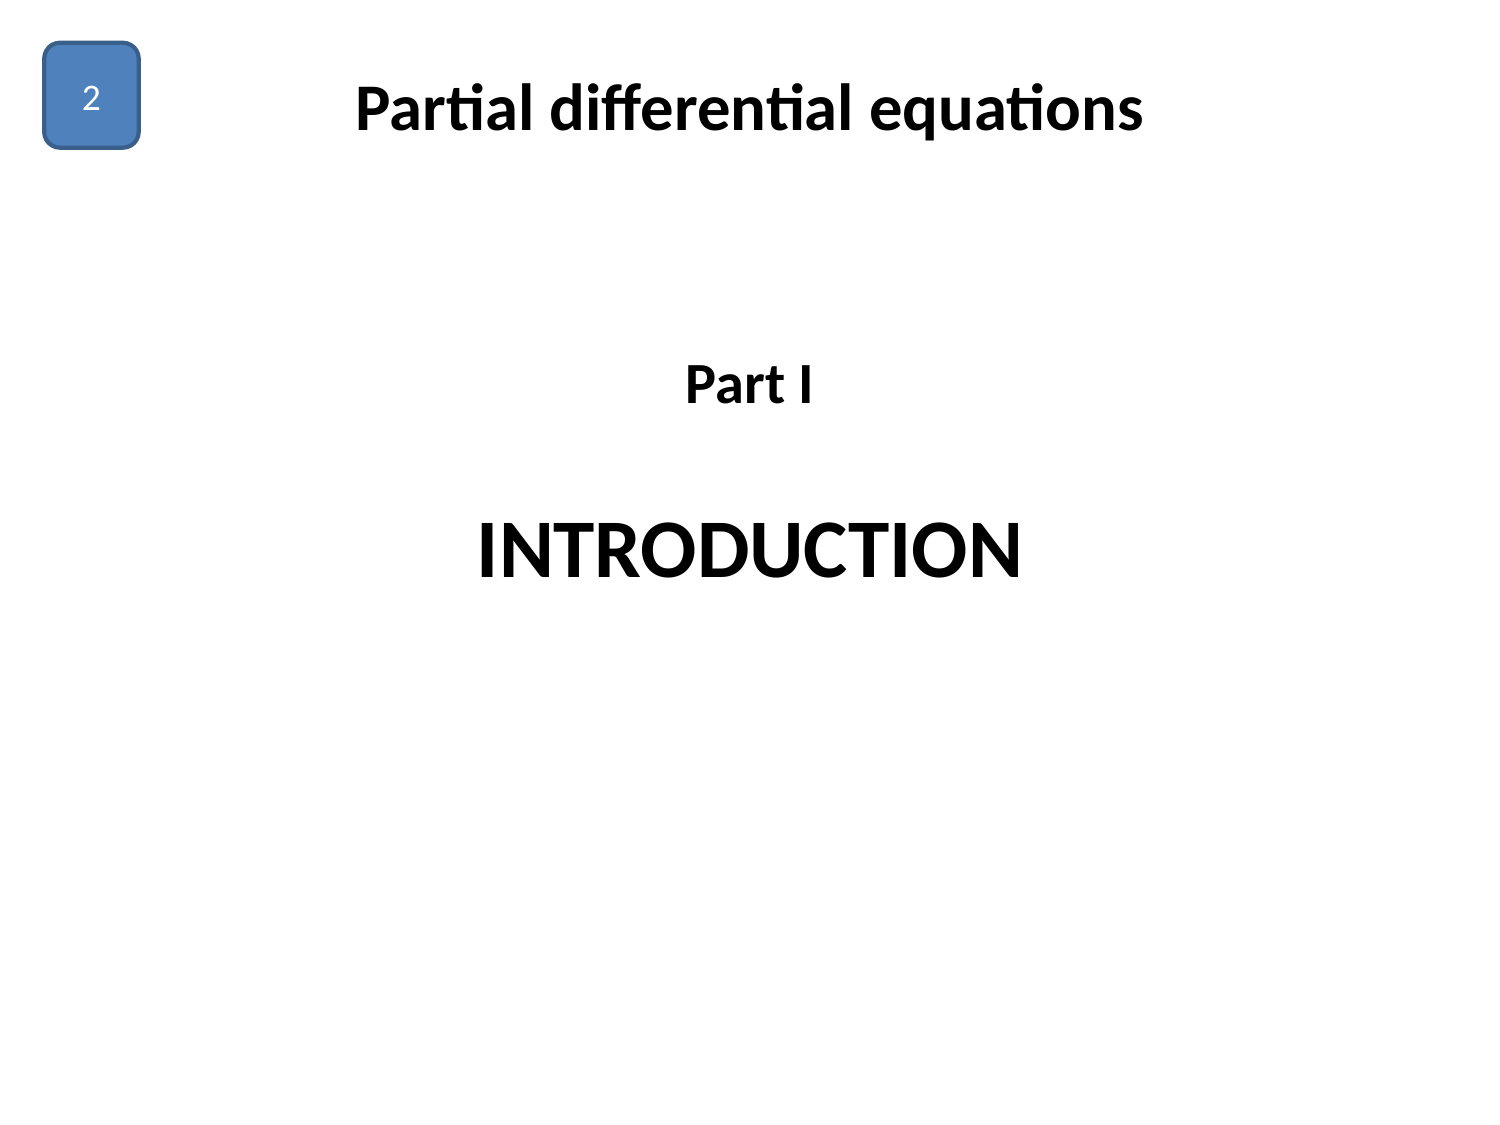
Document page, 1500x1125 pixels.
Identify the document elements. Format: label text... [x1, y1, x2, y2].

title Partial differential equations [75, 45, 1425, 163]
list Part I INTRODUCTION [0, 187, 1500, 1003]
text_box 2 [42, 40, 141, 150]
